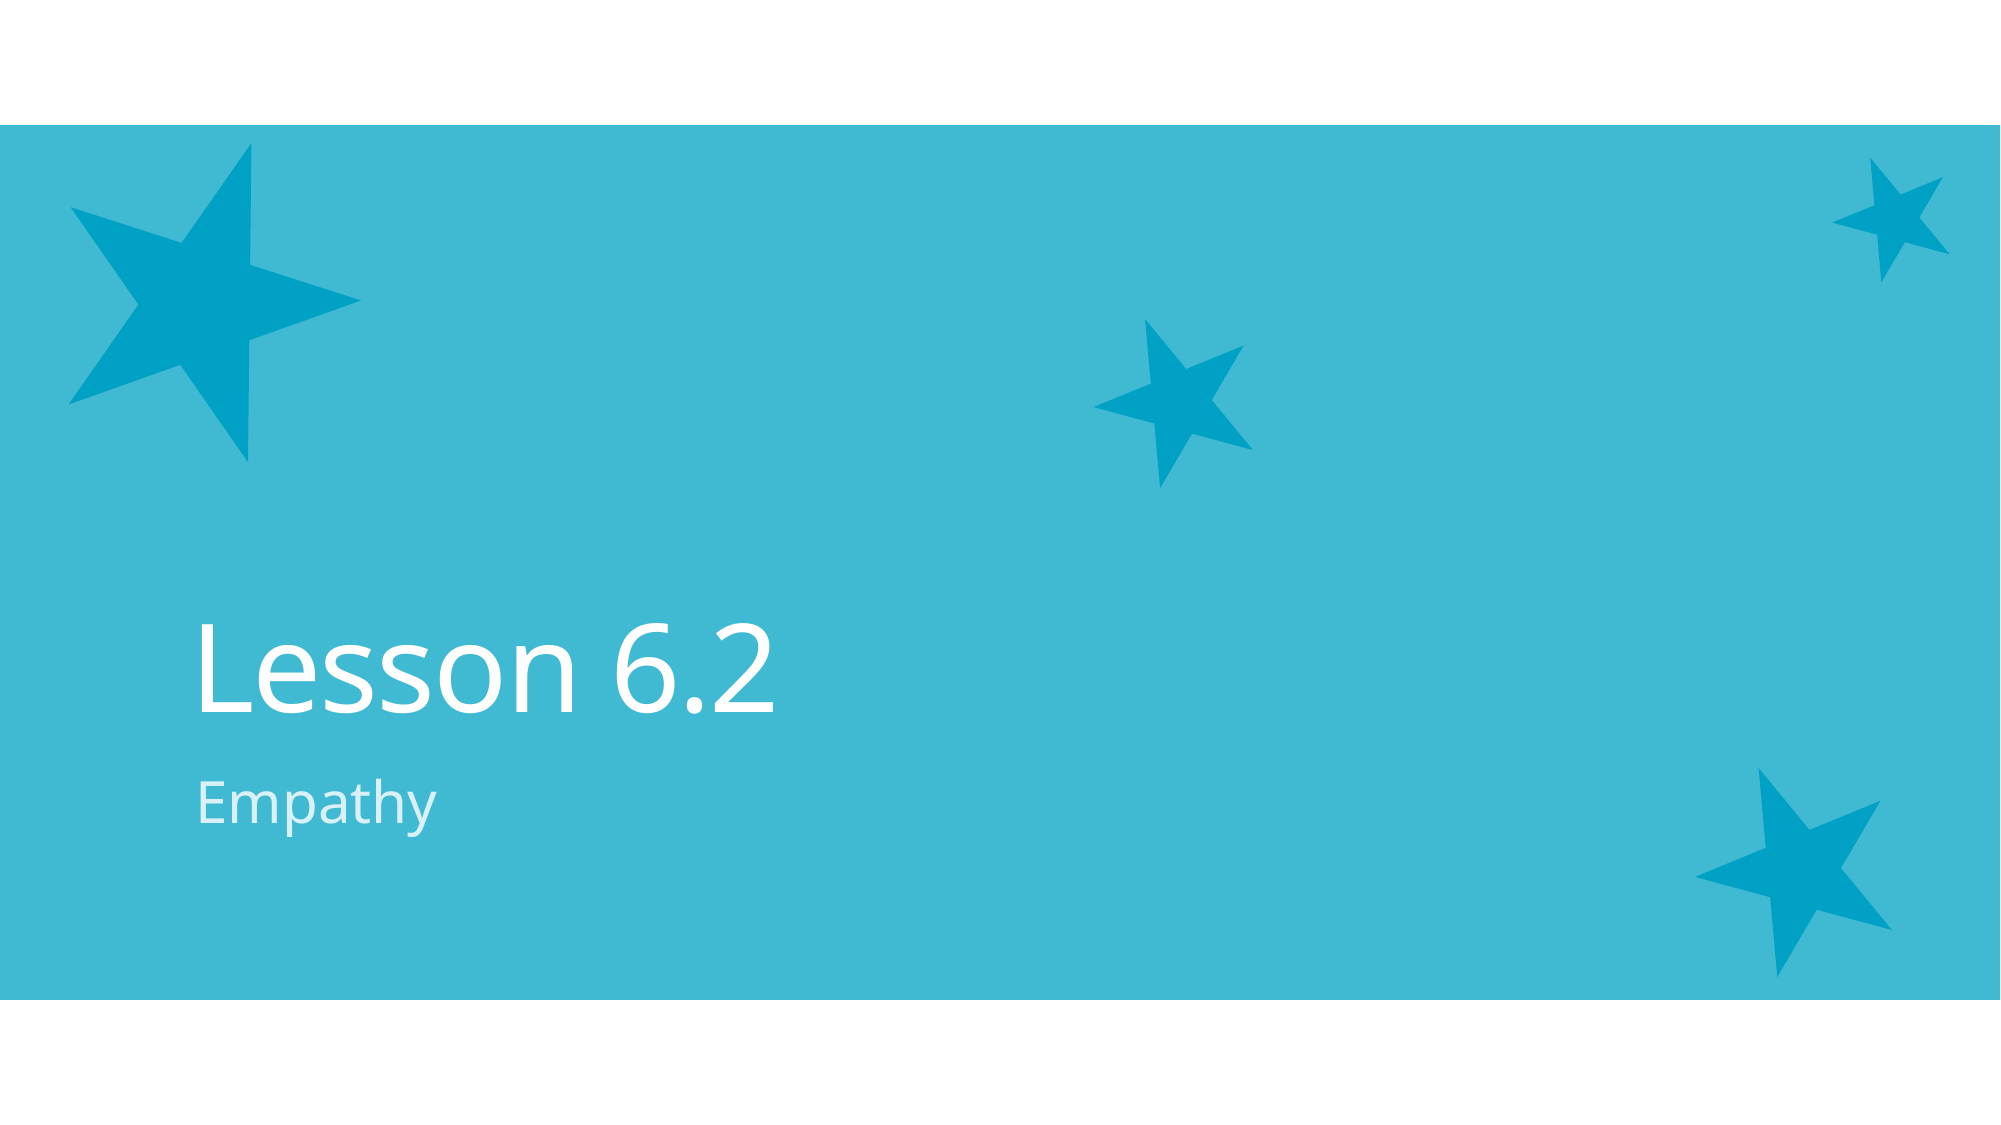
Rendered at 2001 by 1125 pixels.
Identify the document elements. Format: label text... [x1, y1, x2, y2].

title Lesson 6.2 [175, 213, 1761, 747]
subtitle Empathy [180, 766, 1381, 917]
